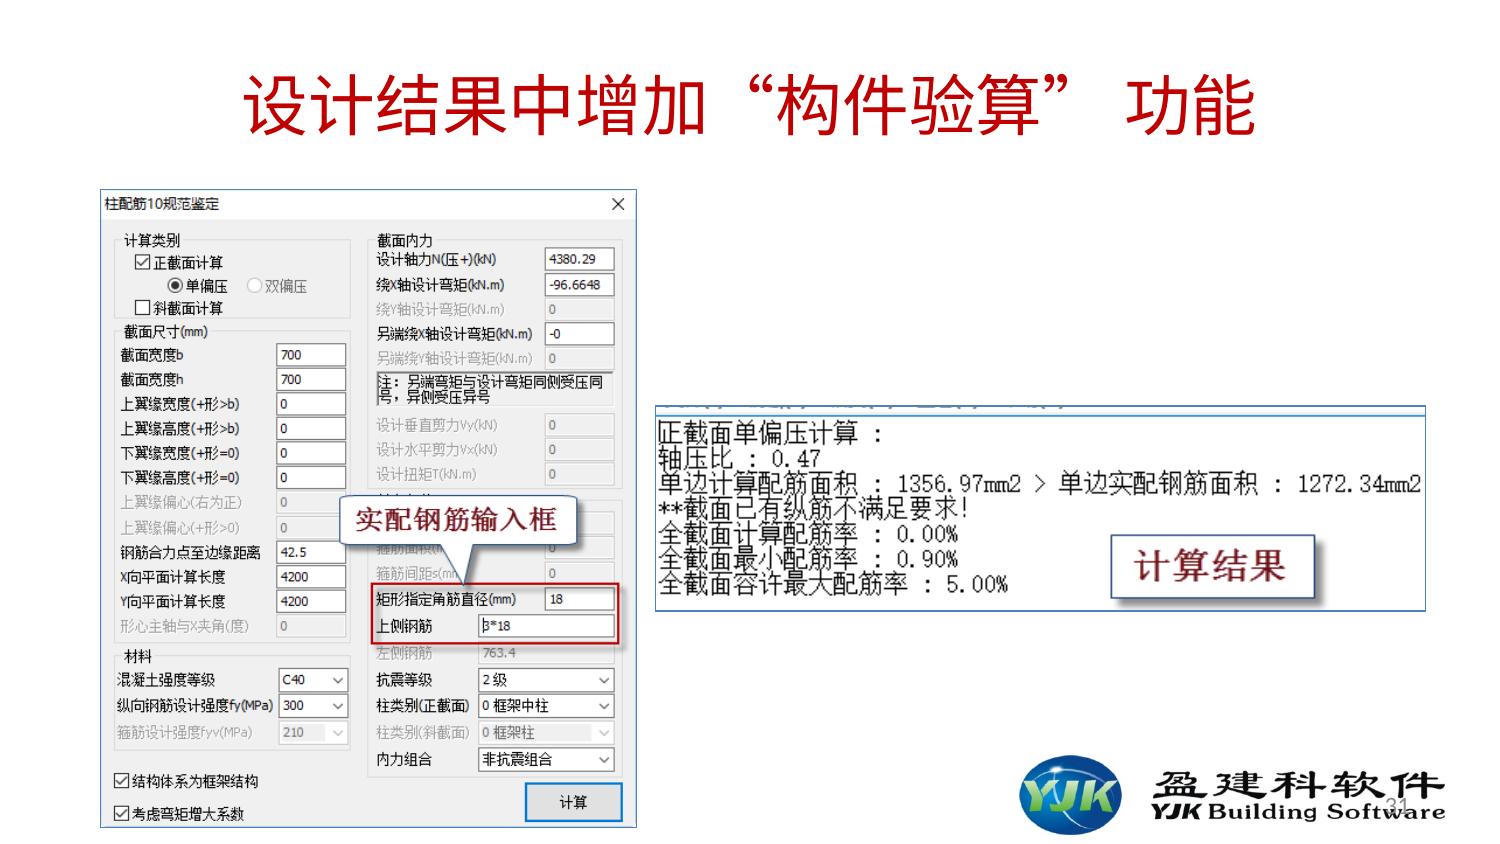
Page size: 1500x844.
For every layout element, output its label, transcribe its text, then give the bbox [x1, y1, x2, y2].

slide_number 31 [1074, 782, 1425, 828]
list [656, 406, 1426, 611]
picture [1019, 755, 1445, 835]
title 设计结果中增加“构件验算” 功能 [74, 33, 1426, 175]
picture [100, 189, 637, 828]
